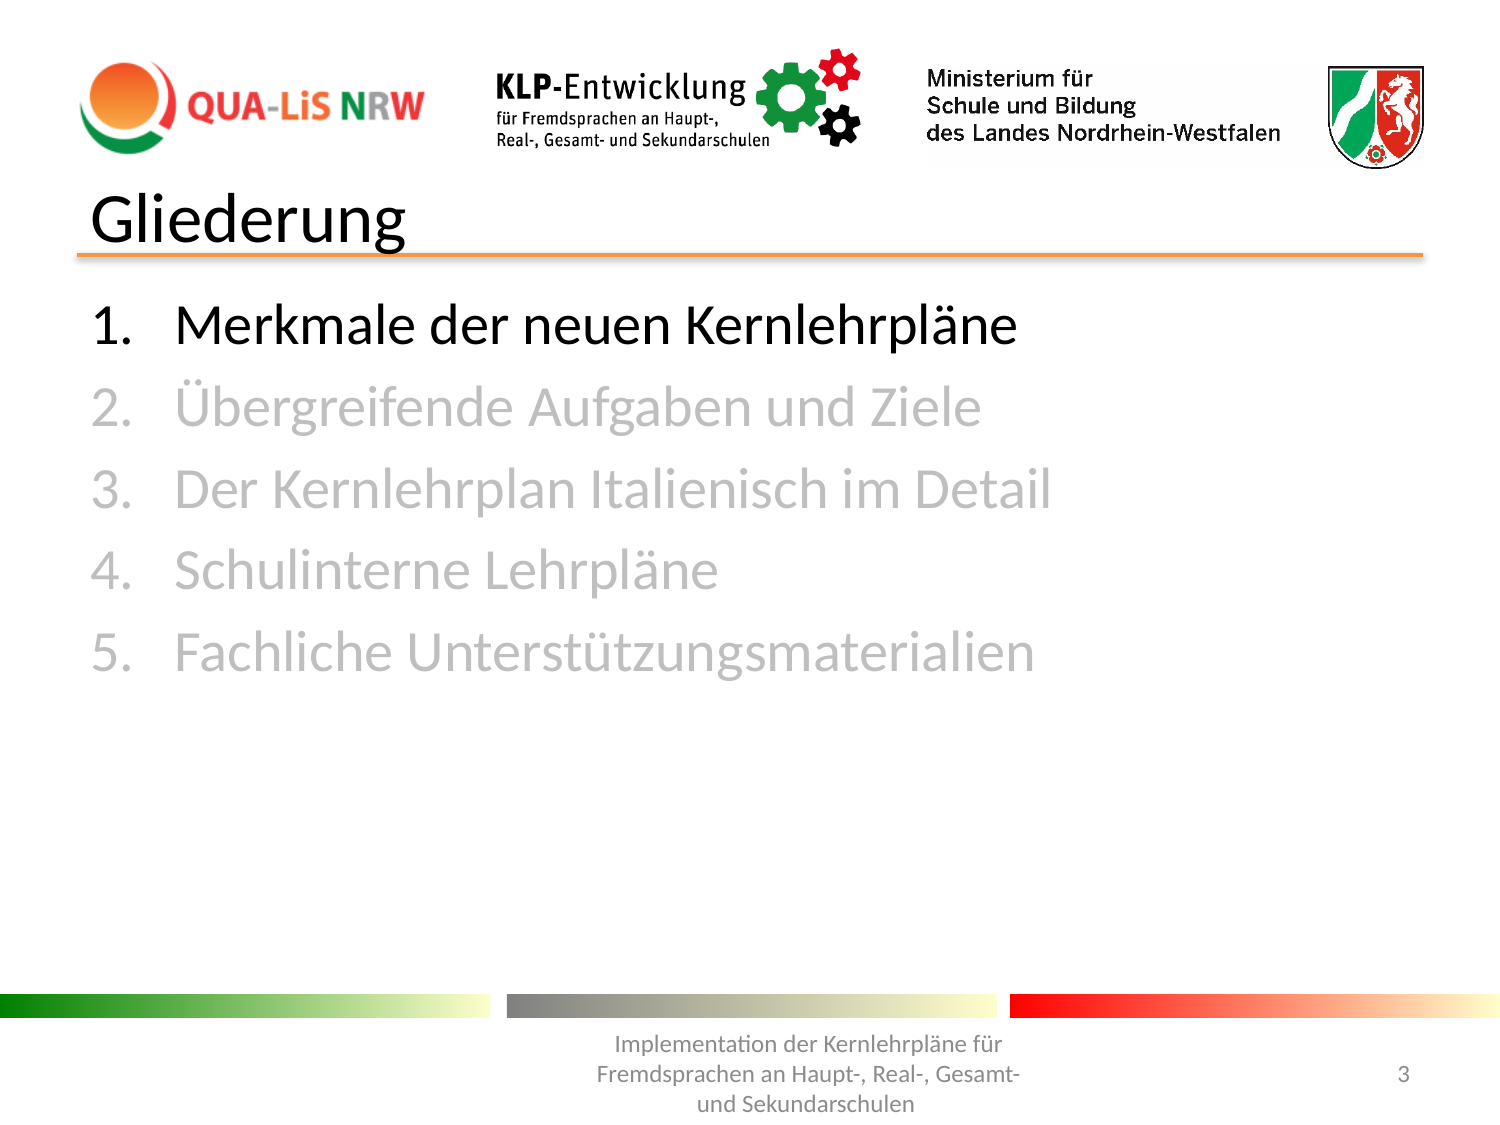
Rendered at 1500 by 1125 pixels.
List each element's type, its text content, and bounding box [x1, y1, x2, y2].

list Merkmale der neuen Kernlehrpläne Übergreifende Aufgaben und Ziele Der Kernlehrplan Italienisch im Detail Schulinterne Lehrpläne Fachliche Unterstützungsmaterialien [75, 278, 1425, 969]
slide_number 3 [1328, 1042, 1425, 1103]
picture [478, 30, 880, 168]
footer Implementation der Kernlehrpläne für Fremdsprachen an Haupt-, Real-, Gesamt- und Sekundarschulen [572, 1042, 1046, 1103]
title Gliederung [75, 184, 1425, 244]
picture [927, 66, 1424, 169]
picture [77, 55, 431, 158]
